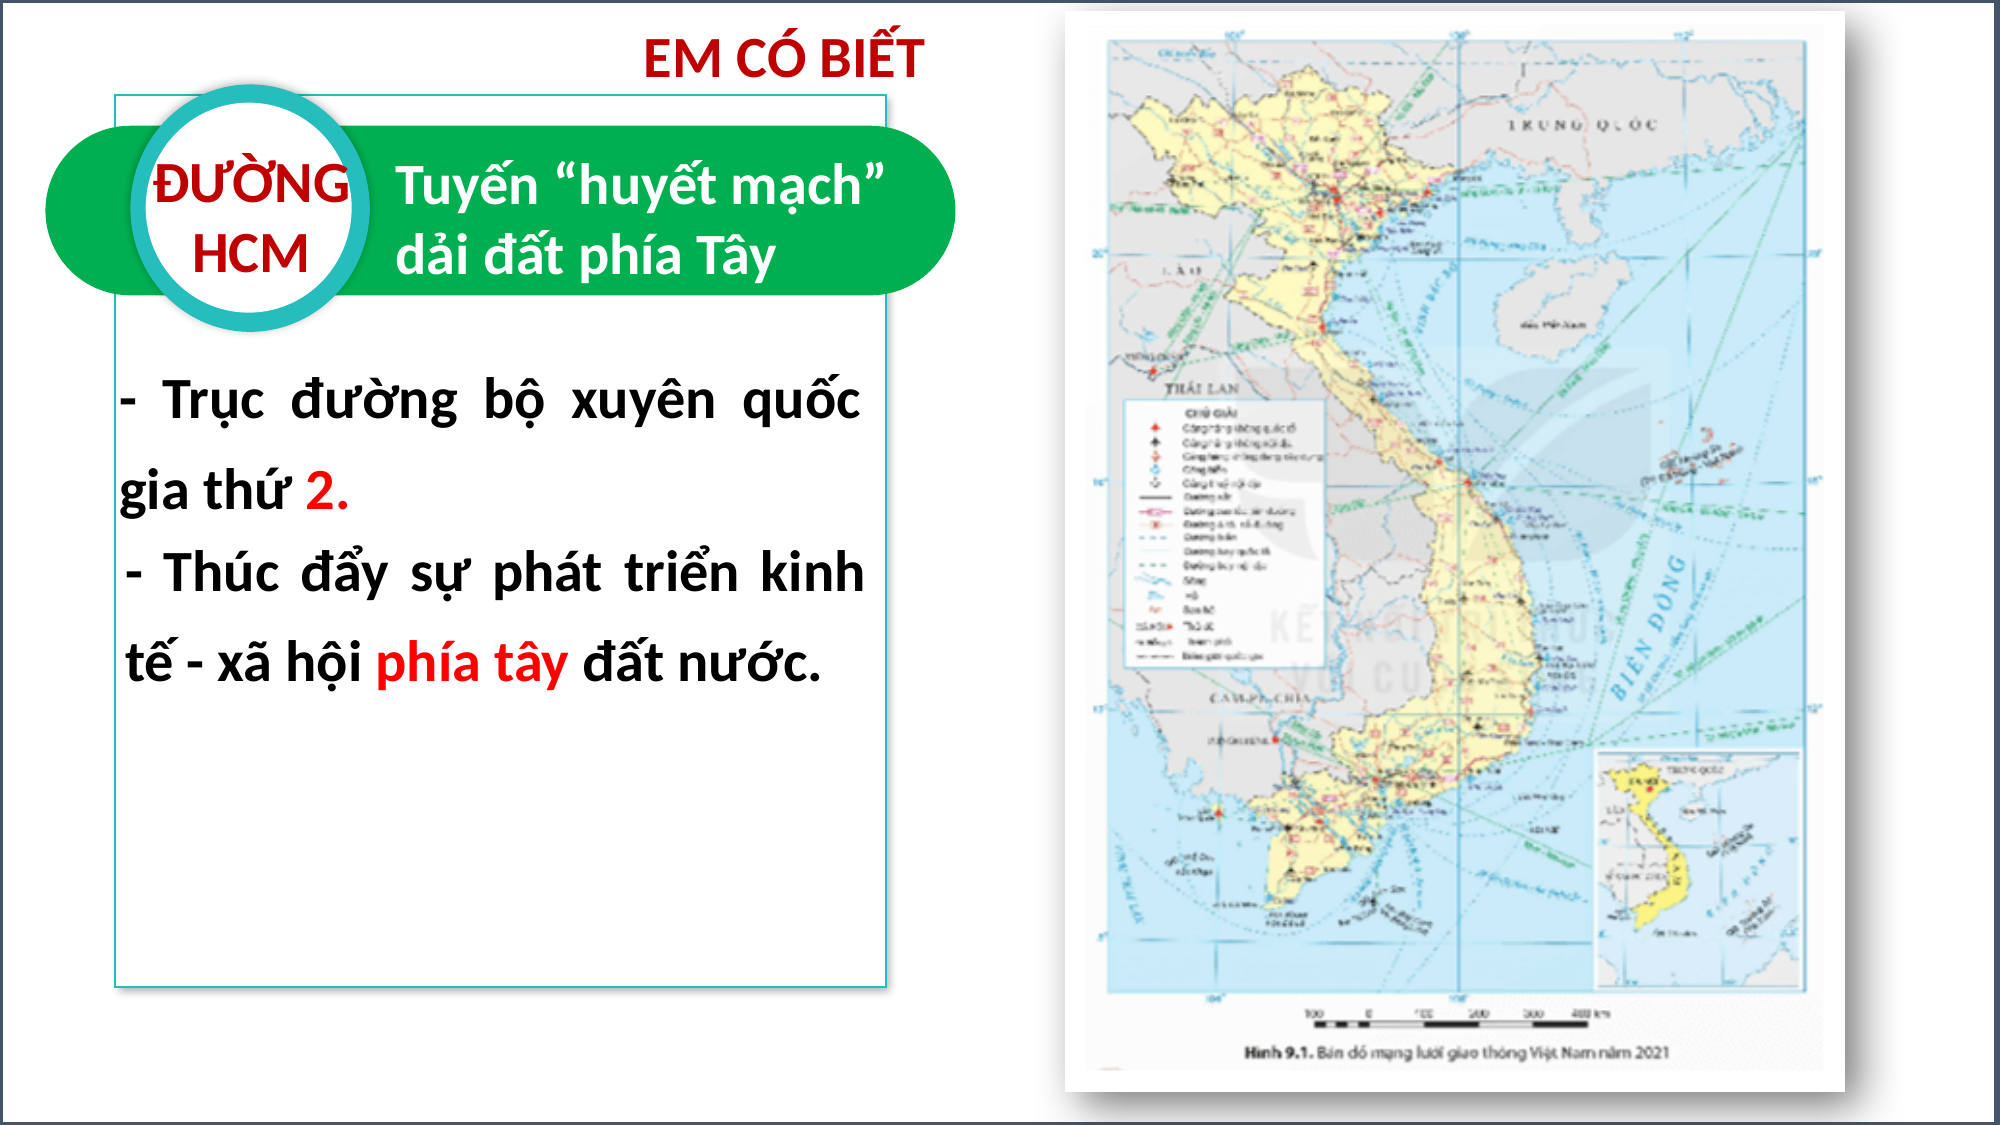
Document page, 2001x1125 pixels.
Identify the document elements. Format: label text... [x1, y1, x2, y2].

text_box [1860, 0, 1998, 1125]
text_box EM CÓ BIẾT [404, 11, 1065, 97]
picture [1065, 11, 1845, 1092]
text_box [45, 84, 956, 987]
text_box [0, 0, 1080, 1125]
